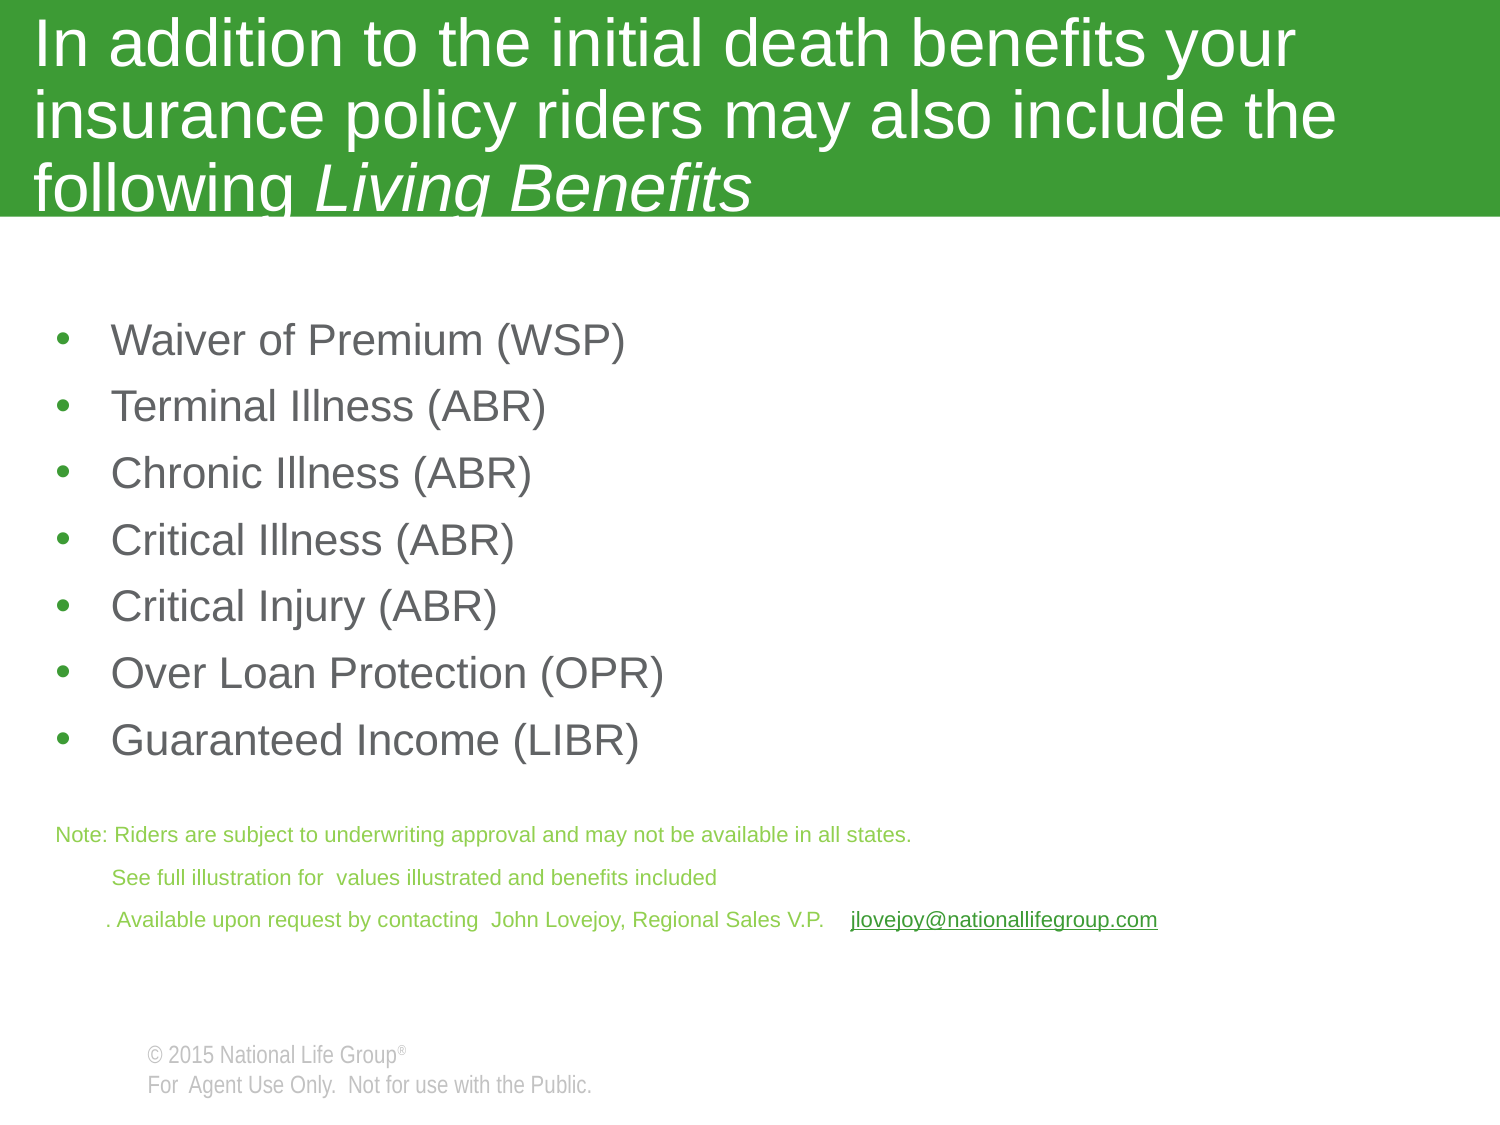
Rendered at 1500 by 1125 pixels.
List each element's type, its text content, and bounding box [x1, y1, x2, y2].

list Waiver of Premium (WSP) Terminal Illness (ABR) Chronic Illness (ABR) Critical Illness (ABR) Critical Injury (ABR) Over Loan Protection (OPR) Guaranteed Income (LIBR) Note: Riders are subject to underwriting approval and may not be available in all states. See full illustration for values illustrated and benefits included . Available upon request by contacting John Lovejoy, Regional Sales V.P. jlovejoy@nationallifegroup.com [40, 309, 1463, 981]
title In addition to the initial death benefits your insurance policy riders may also include the following Living Benefits [18, 0, 1465, 234]
